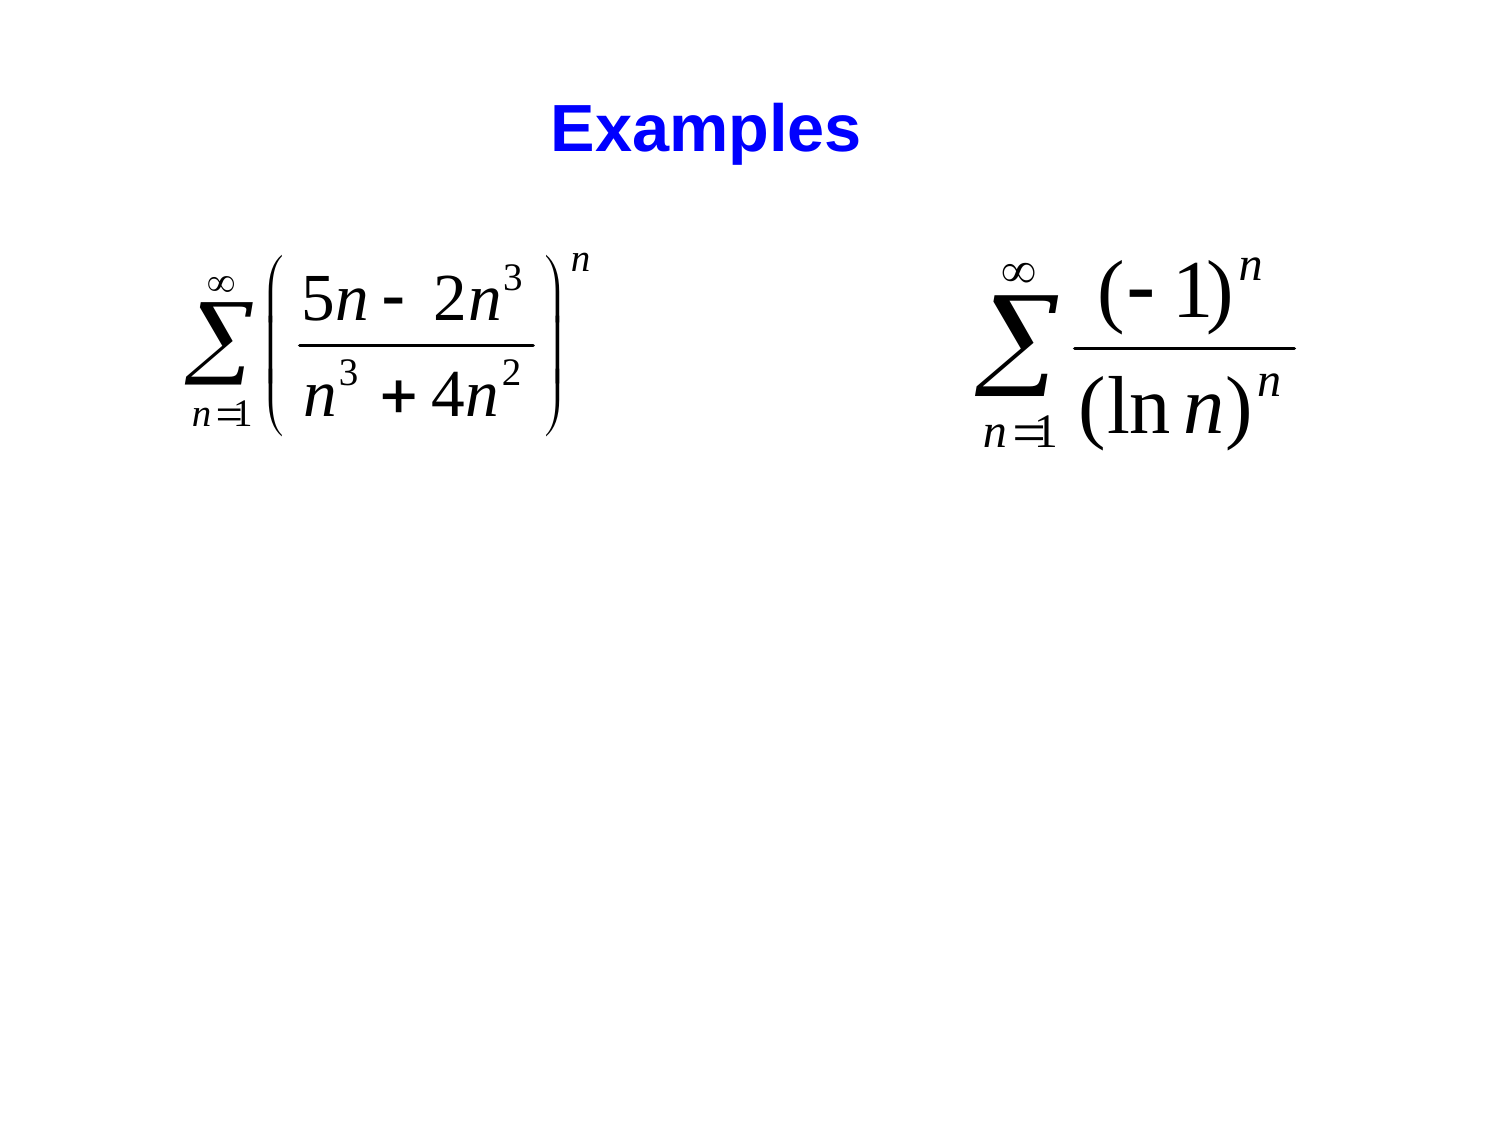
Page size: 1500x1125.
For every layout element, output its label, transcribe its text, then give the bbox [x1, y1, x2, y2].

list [962, 224, 1313, 466]
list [174, 227, 613, 453]
title Examples [524, 74, 888, 176]
